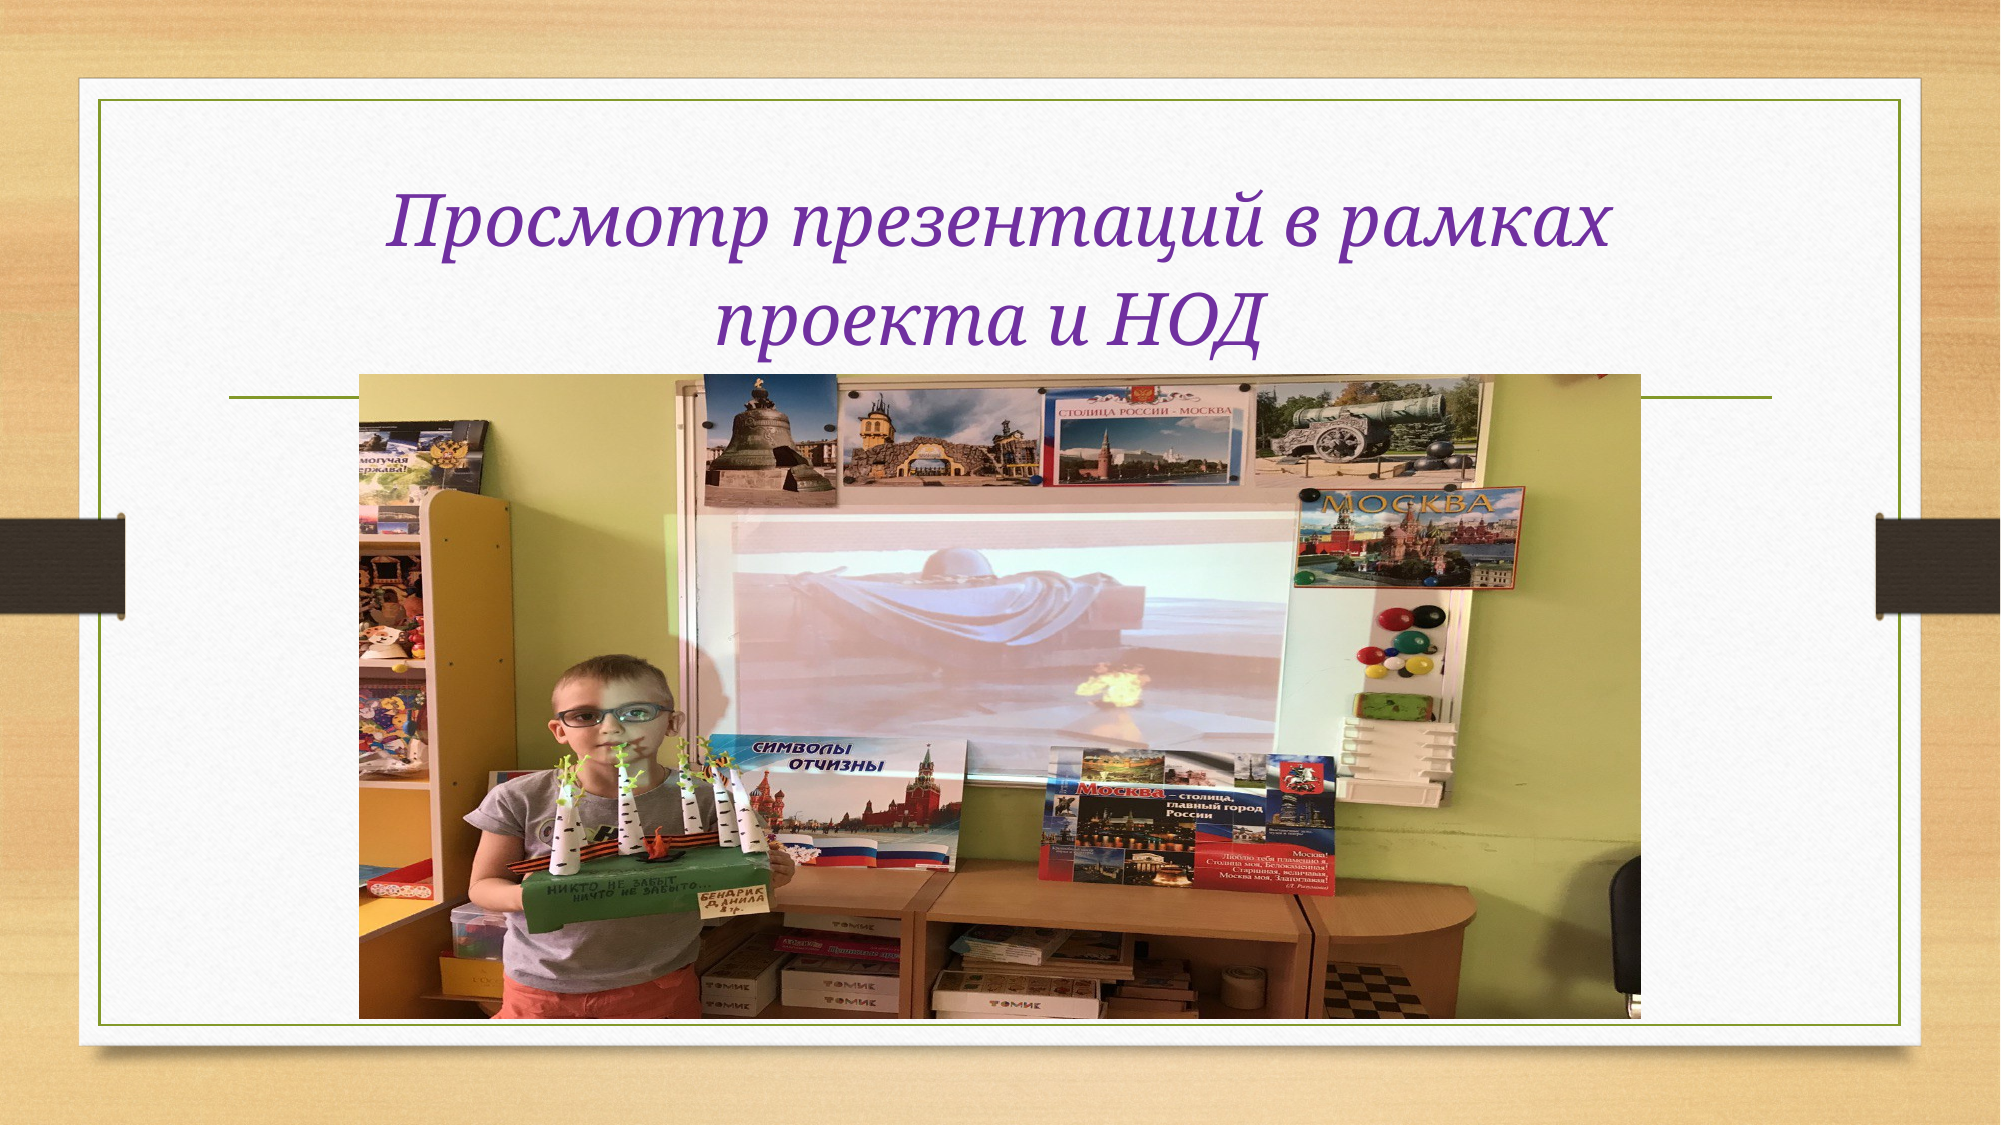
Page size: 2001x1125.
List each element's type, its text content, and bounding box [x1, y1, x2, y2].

picture [0, 0, 2001, 1125]
title Просмотр презентаций в рамках проекта и НОД [212, 161, 1788, 375]
